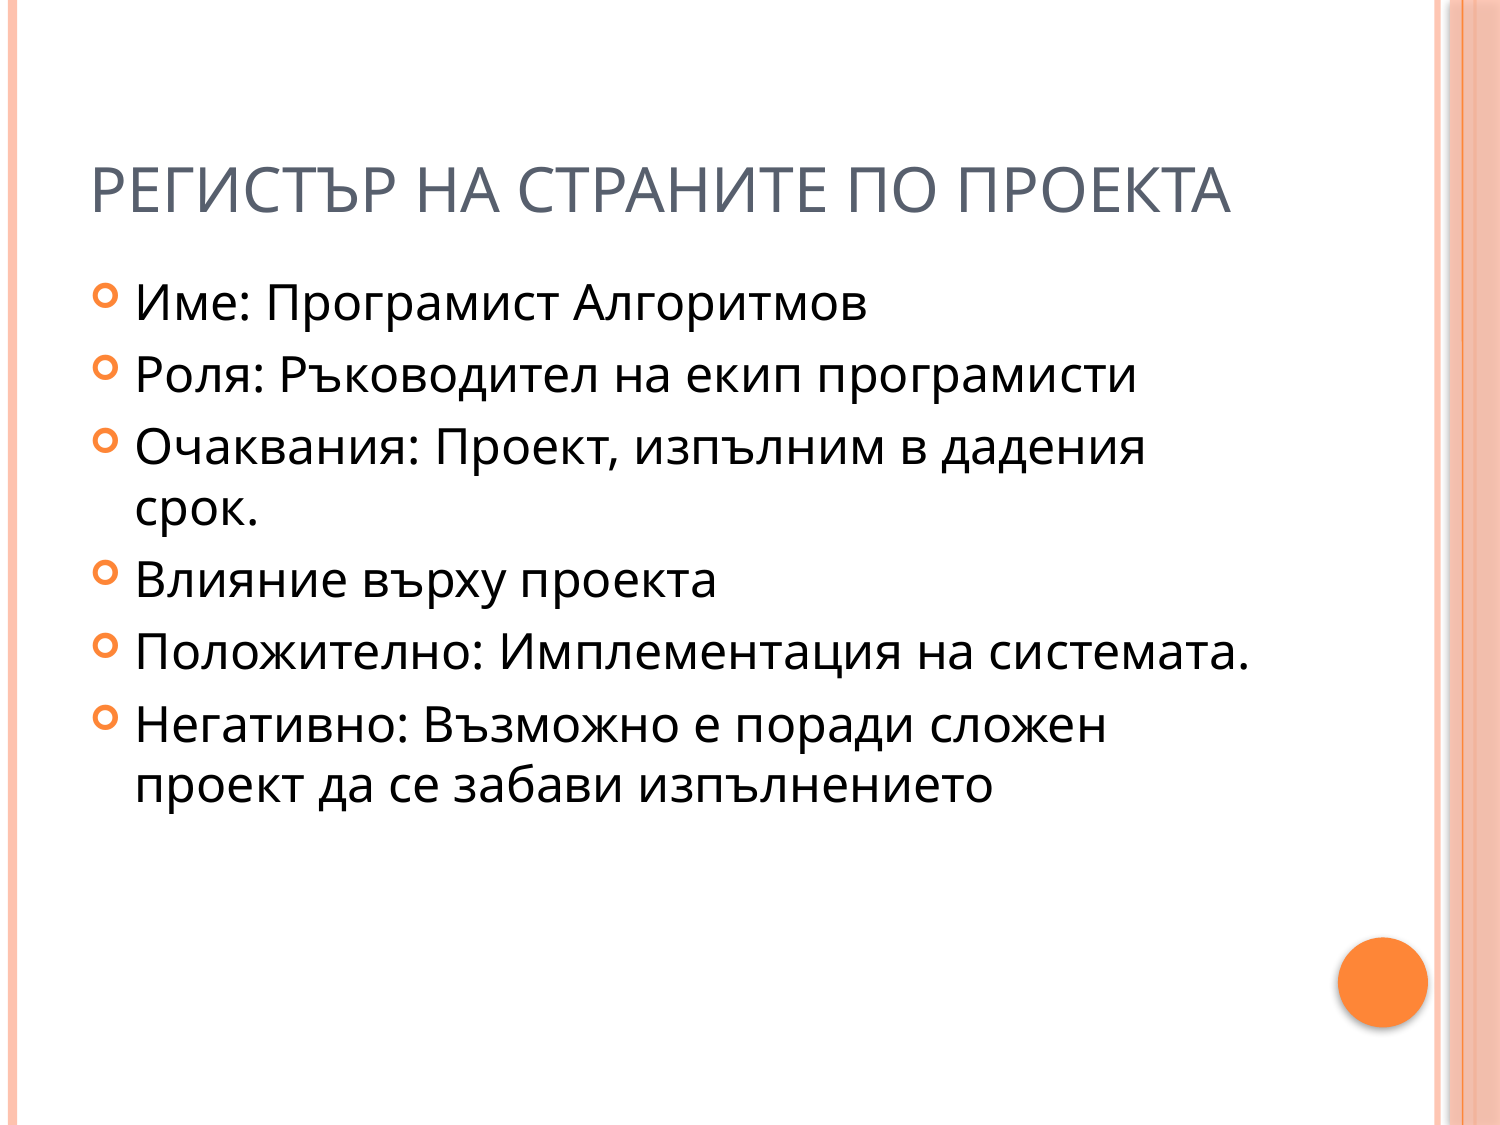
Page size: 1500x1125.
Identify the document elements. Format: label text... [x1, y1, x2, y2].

list Име: Програмист Алгоритмов Роля: Ръководител на екип програмисти Очаквания: Проект, изпълним в дадения срок. Влияние върху проекта Положително: Имплементация на системата. Негативно: Възможно е поради сложен проект да се забави изпълнението [75, 262, 1300, 1062]
title Регистър на страните по проекта [75, 45, 1300, 233]
